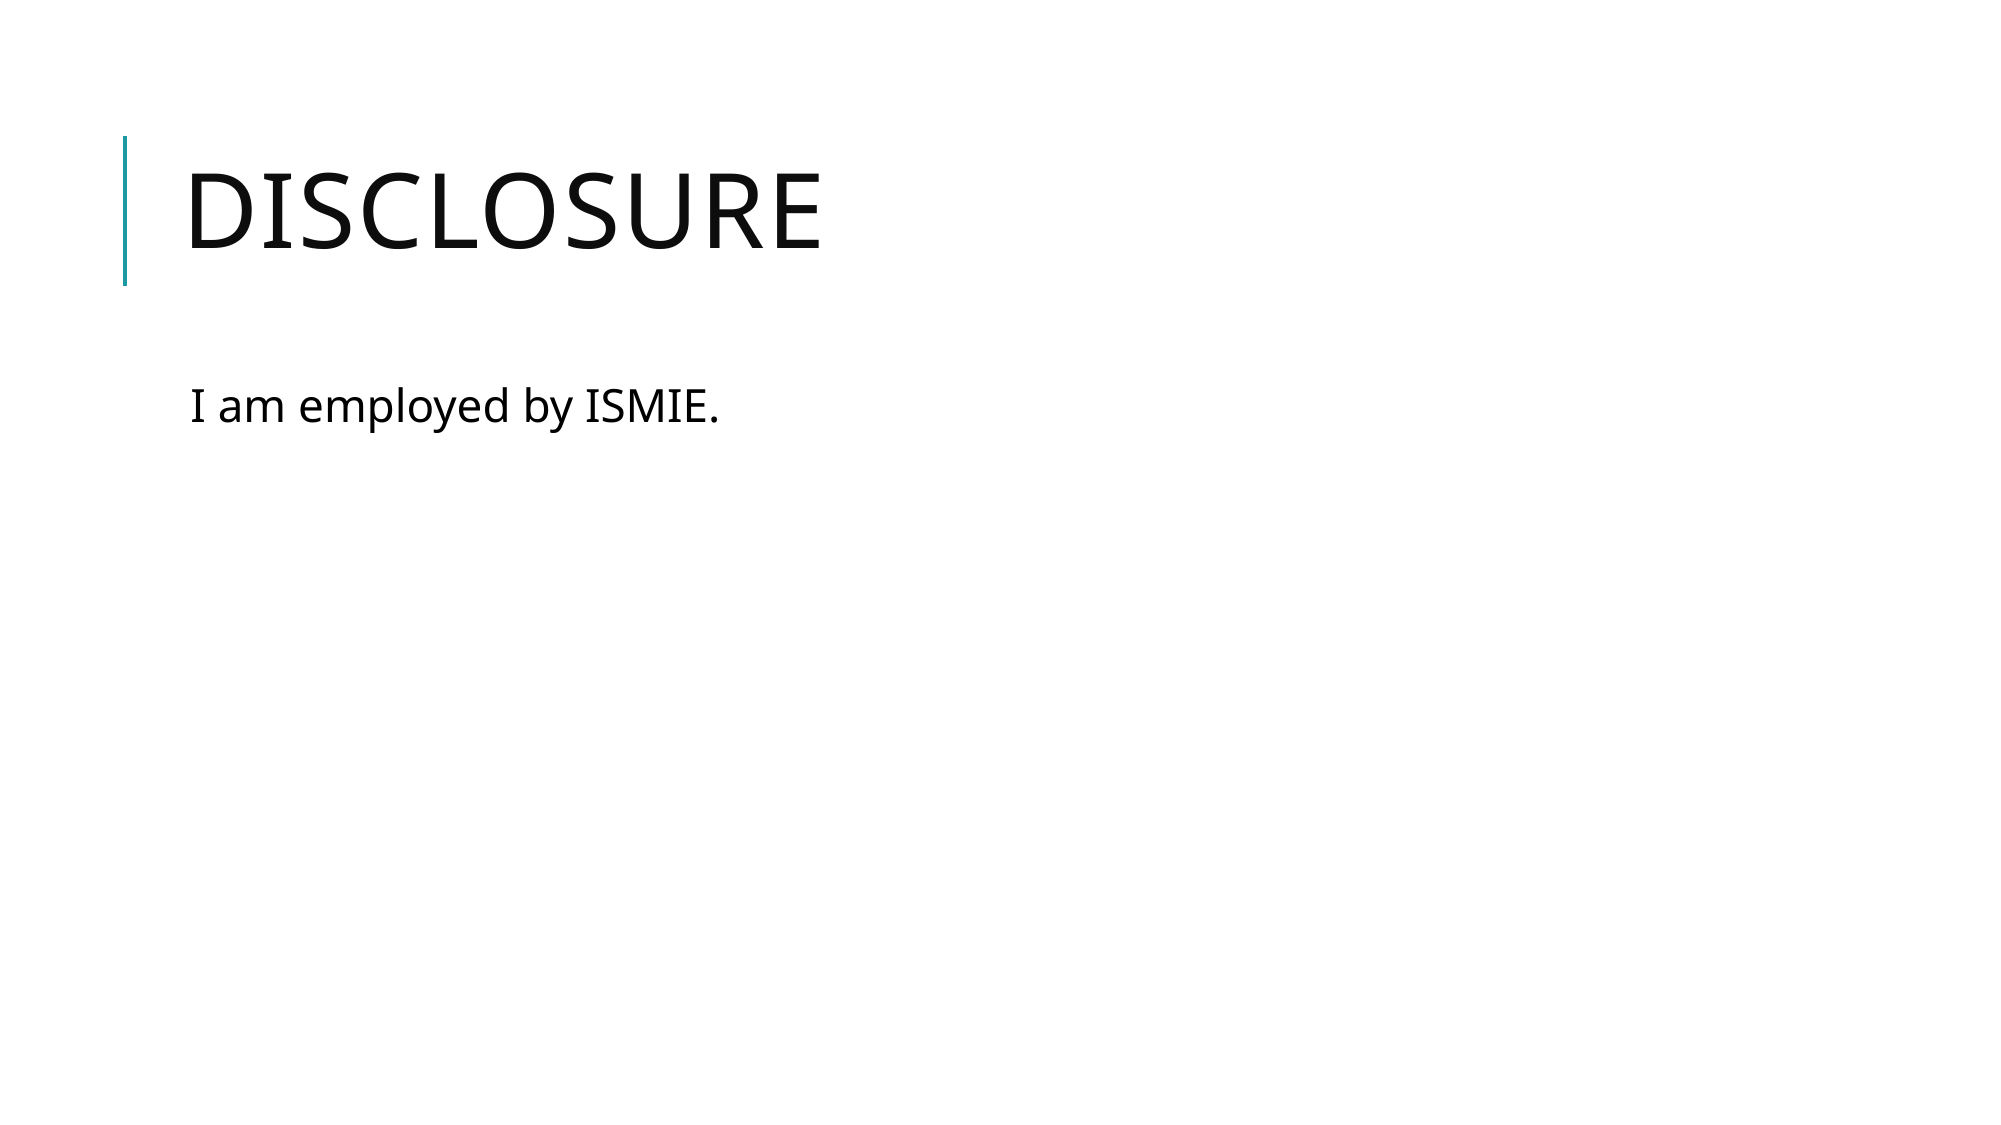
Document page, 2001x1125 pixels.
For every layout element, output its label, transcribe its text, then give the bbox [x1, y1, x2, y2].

list I am employed by ISMIE. [168, 375, 1763, 1035]
title Disclosure [168, 96, 1763, 342]
